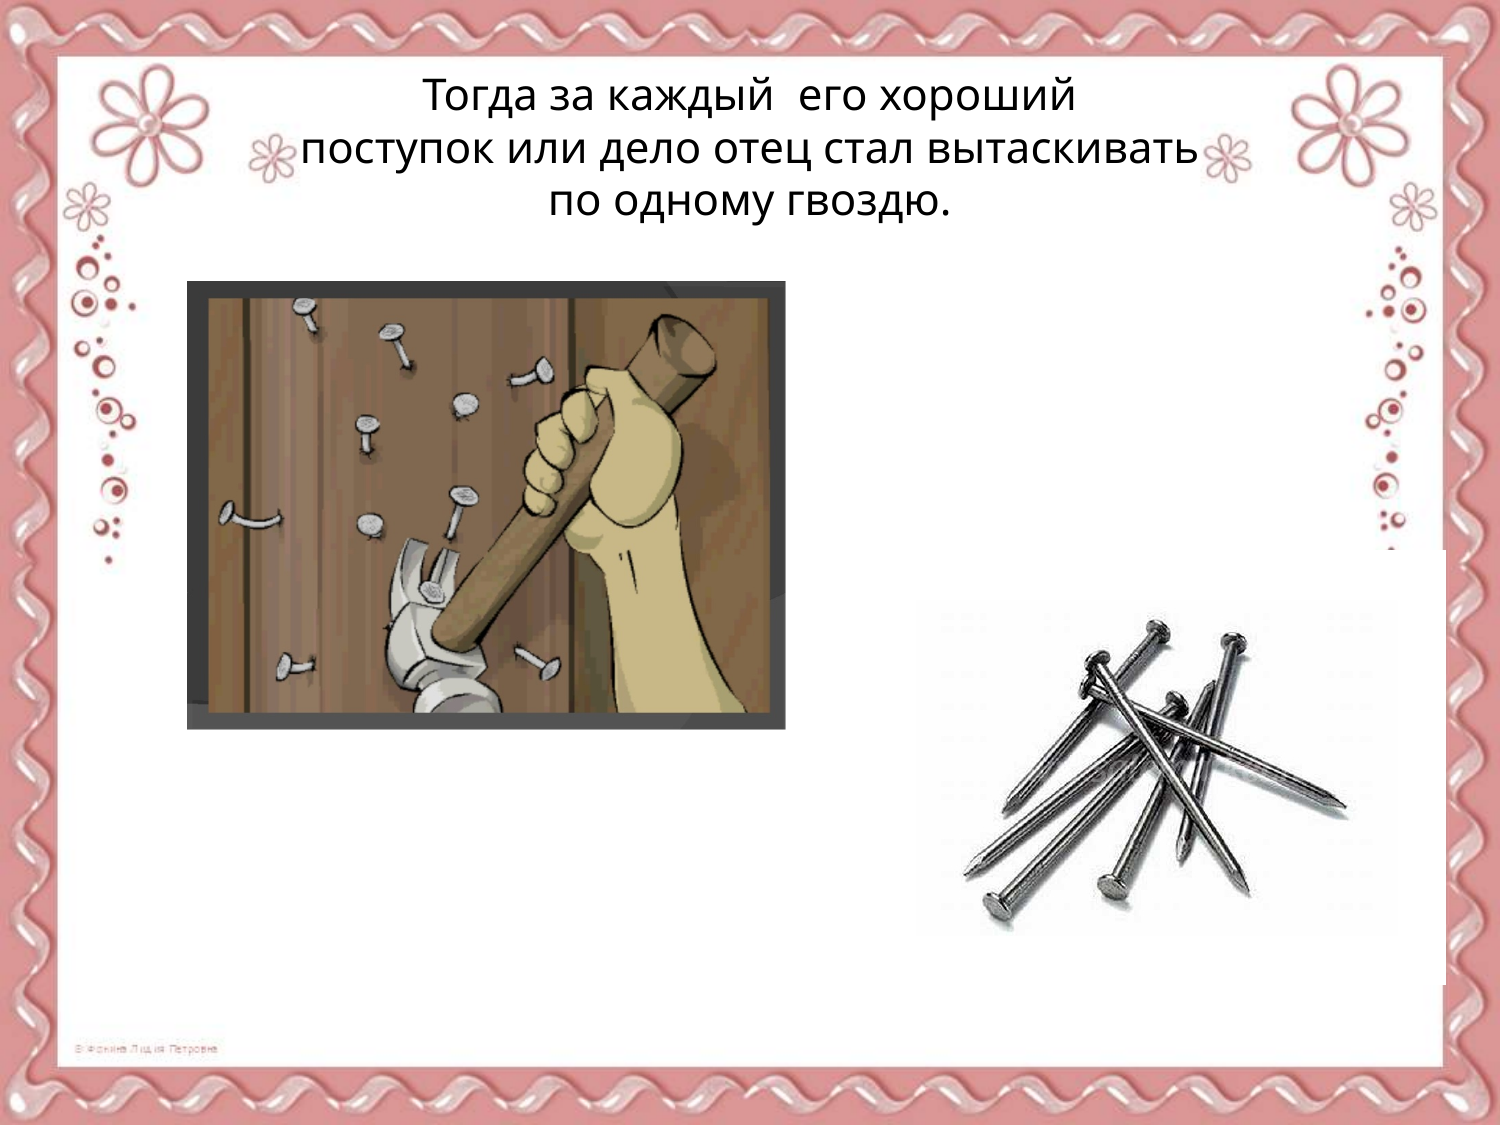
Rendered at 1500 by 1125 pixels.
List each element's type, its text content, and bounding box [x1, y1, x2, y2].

title Тогда за каждый его хороший поступок или дело отец стал вытаскивать по одному гвоздю. [75, 58, 1425, 233]
picture [0, 0, 1500, 1125]
